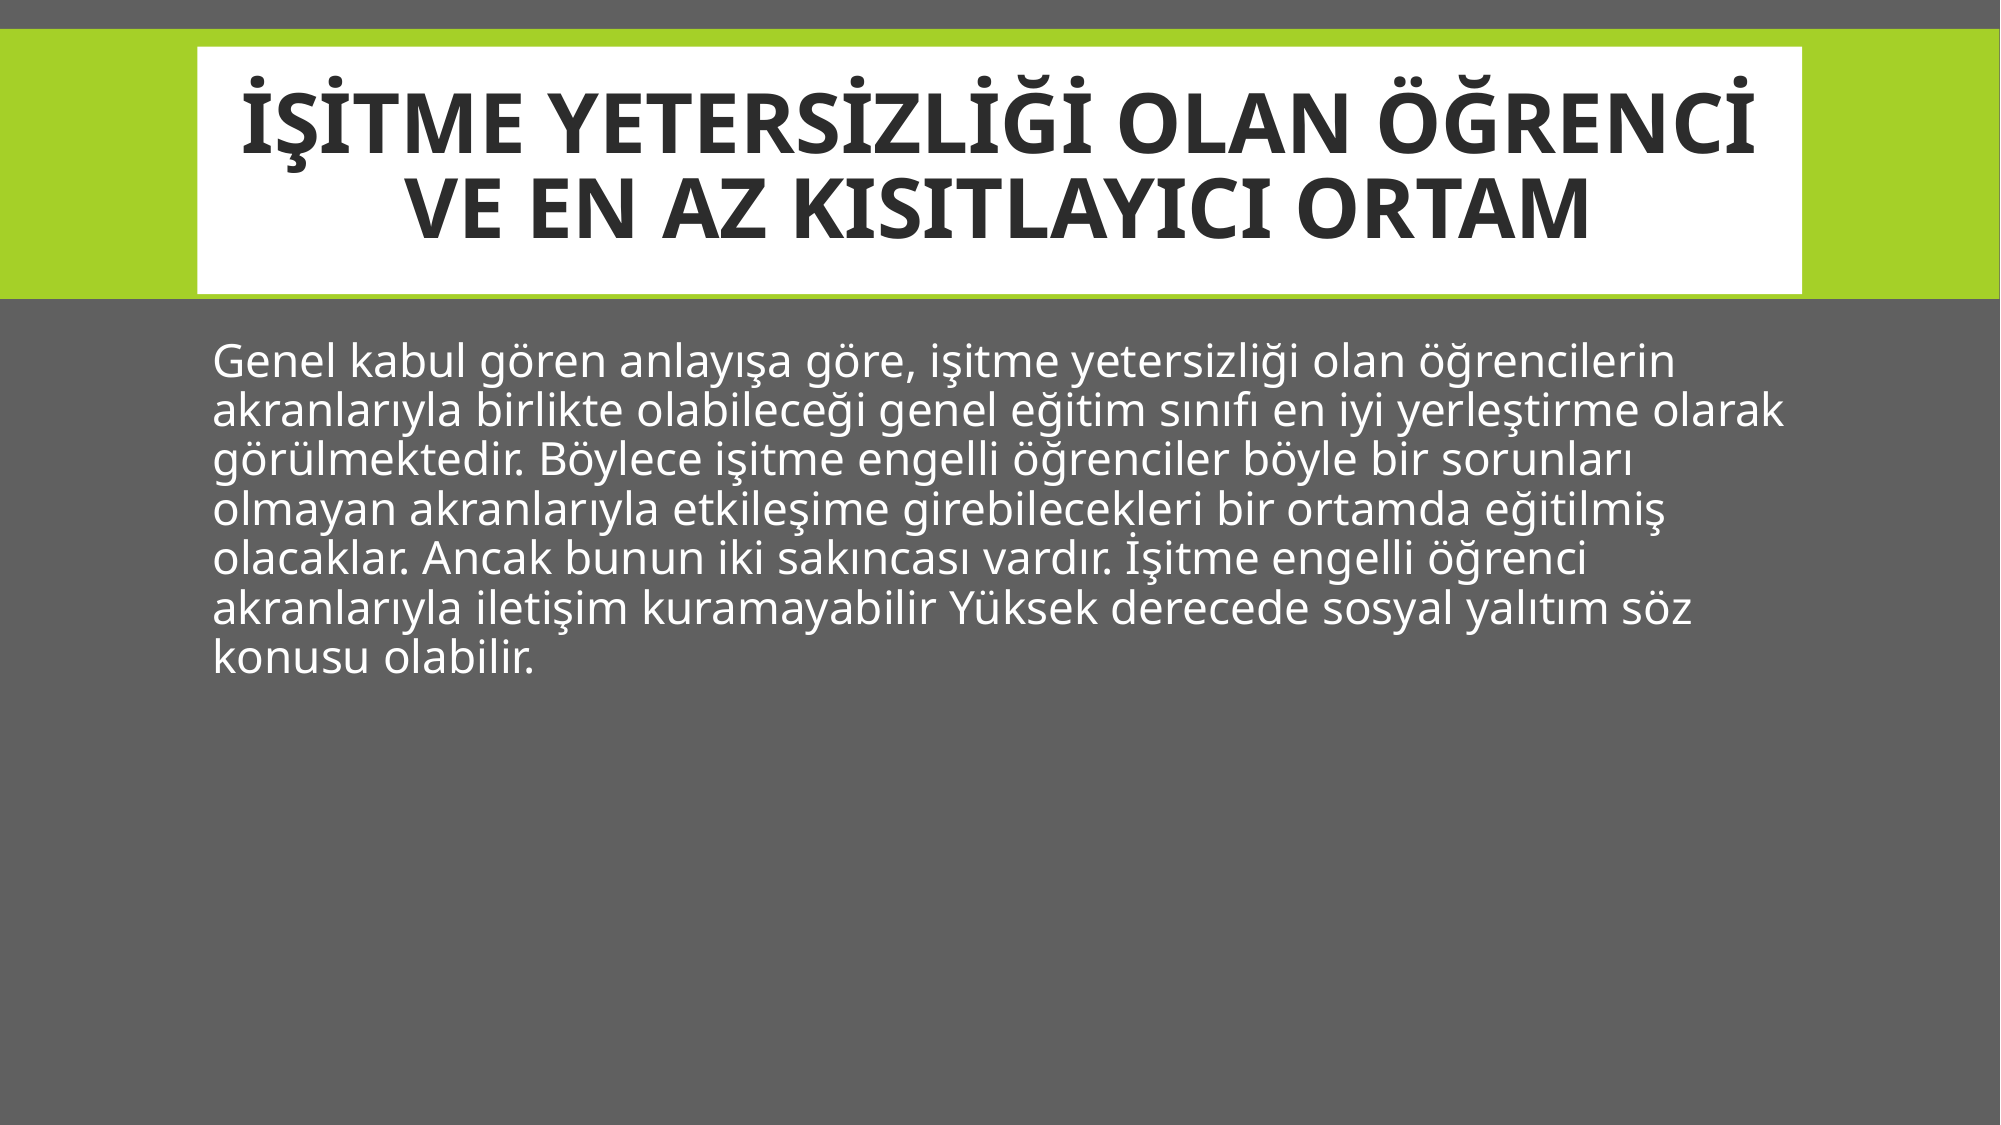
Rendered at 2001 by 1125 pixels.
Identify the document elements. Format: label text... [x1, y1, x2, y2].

list Genel kabul gören anlayışa göre, işitme yetersizliği olan öğrencilerin akranlarıyla birlikte olabileceği genel eğitim sınıfı en iyi yerleştirme olarak görülmektedir. Böylece işitme engelli öğrenciler böyle bir sorunları olmayan akranlarıyla etkileşime girebilecekleri bir ortamda eğitilmiş olacaklar. Ancak bunun iki sakıncası vardır. İşitme engelli öğrenci akranlarıyla iletişim kuramayabilir Yüksek derecede sosyal yalıtım söz konusu olabilir. [197, 329, 1803, 1020]
title İşitme yetersizliği Olan Öğrenci ve En Az Kısıtlayıcı Ortam [197, 46, 1803, 295]
